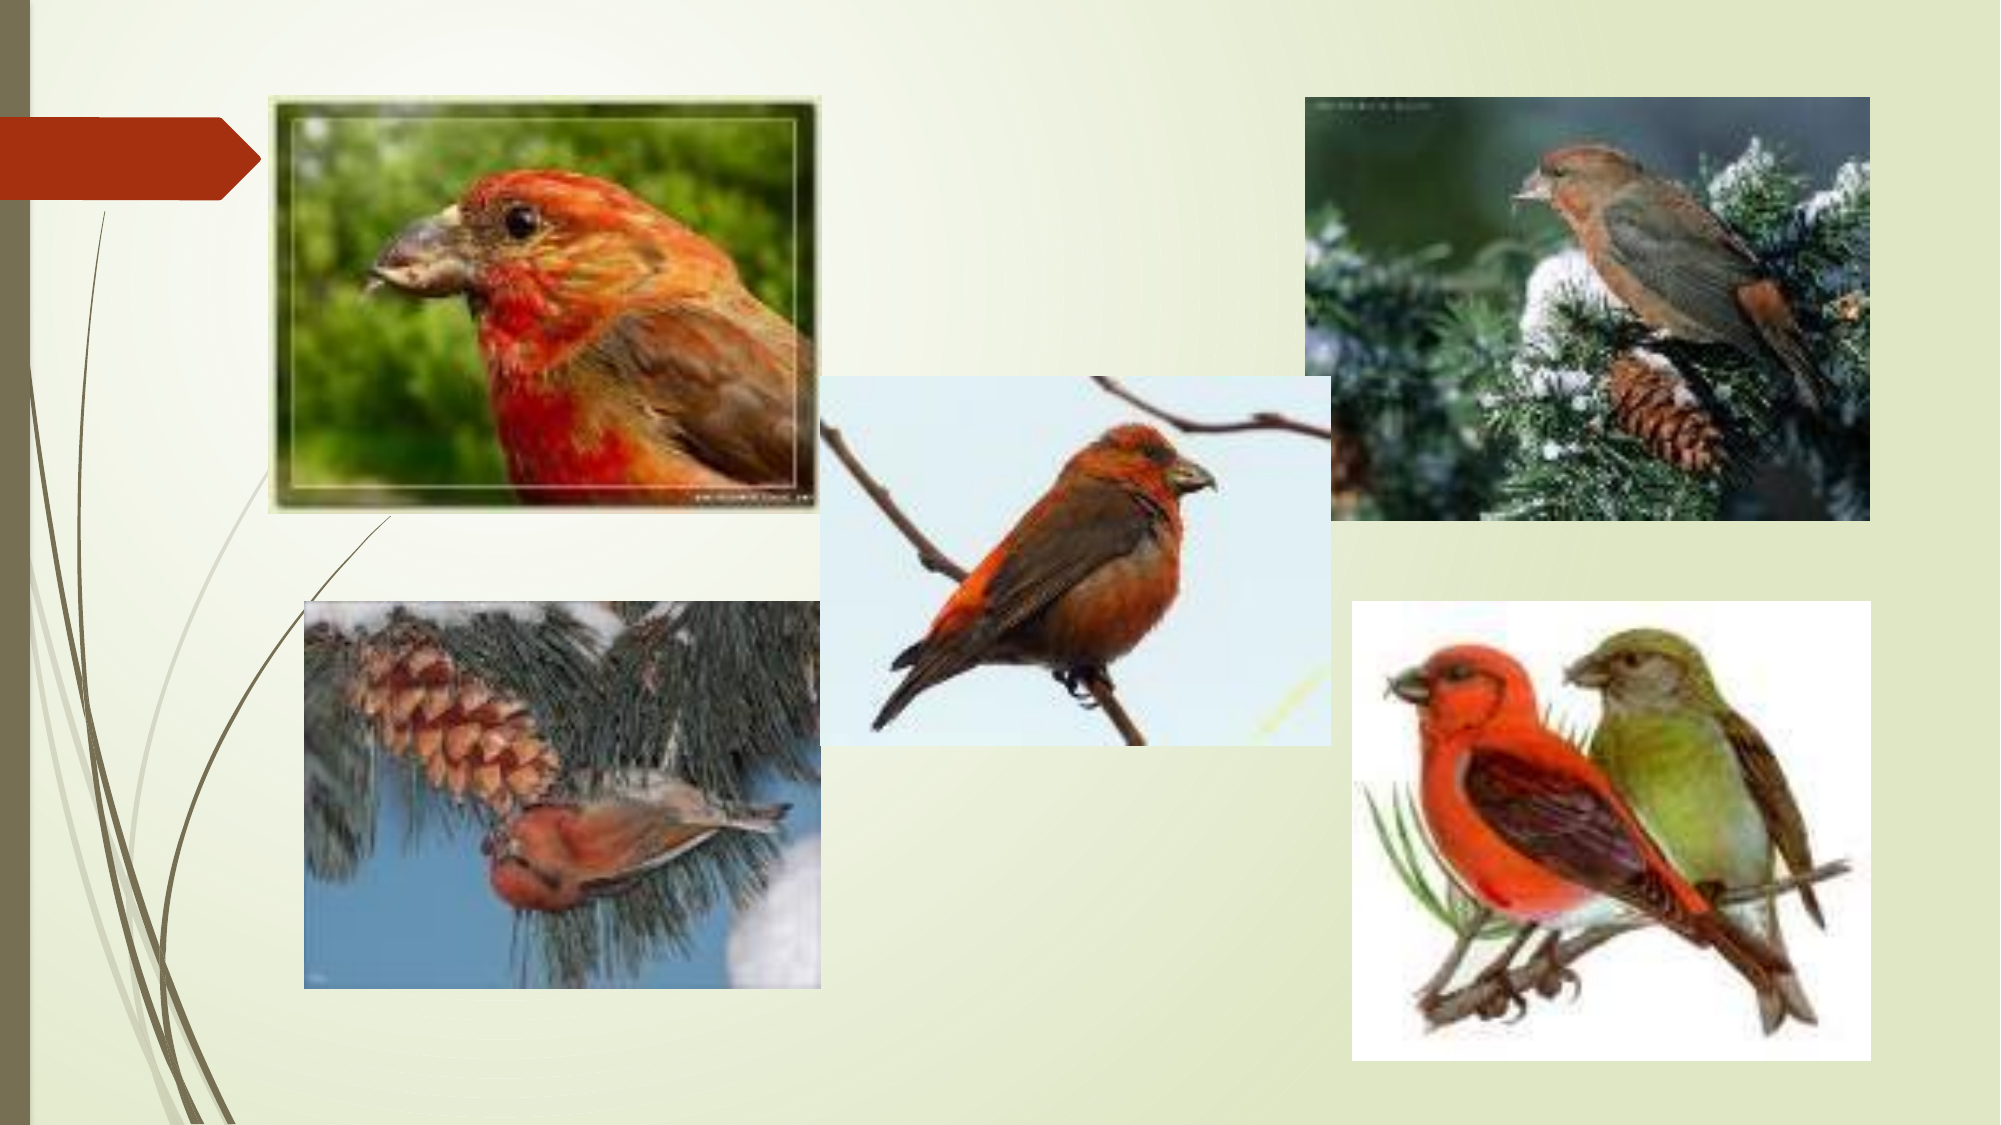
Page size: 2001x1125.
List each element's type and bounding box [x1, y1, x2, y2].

list [268, 95, 822, 515]
picture [304, 97, 1871, 989]
picture [1352, 601, 1871, 1062]
